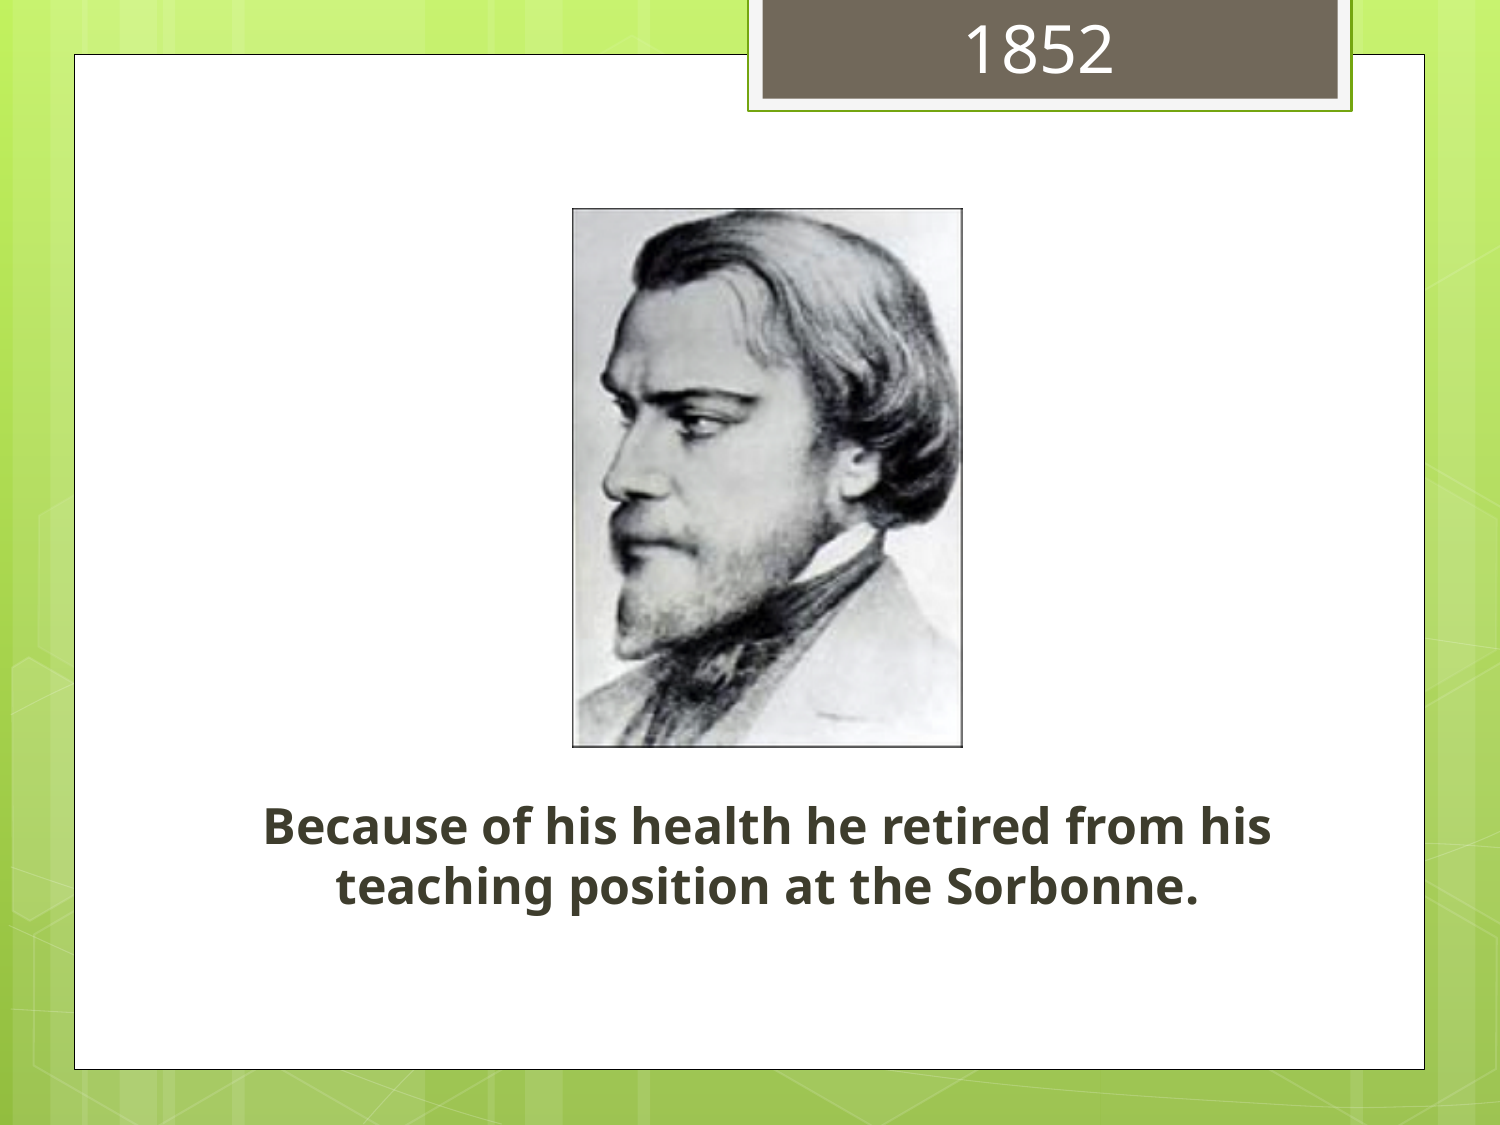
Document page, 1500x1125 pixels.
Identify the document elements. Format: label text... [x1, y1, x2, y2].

list Because of his health he retired from his teaching position at the Sorbonne. [211, 786, 1324, 981]
picture [572, 207, 963, 749]
text_box 1852 [915, 0, 1164, 95]
